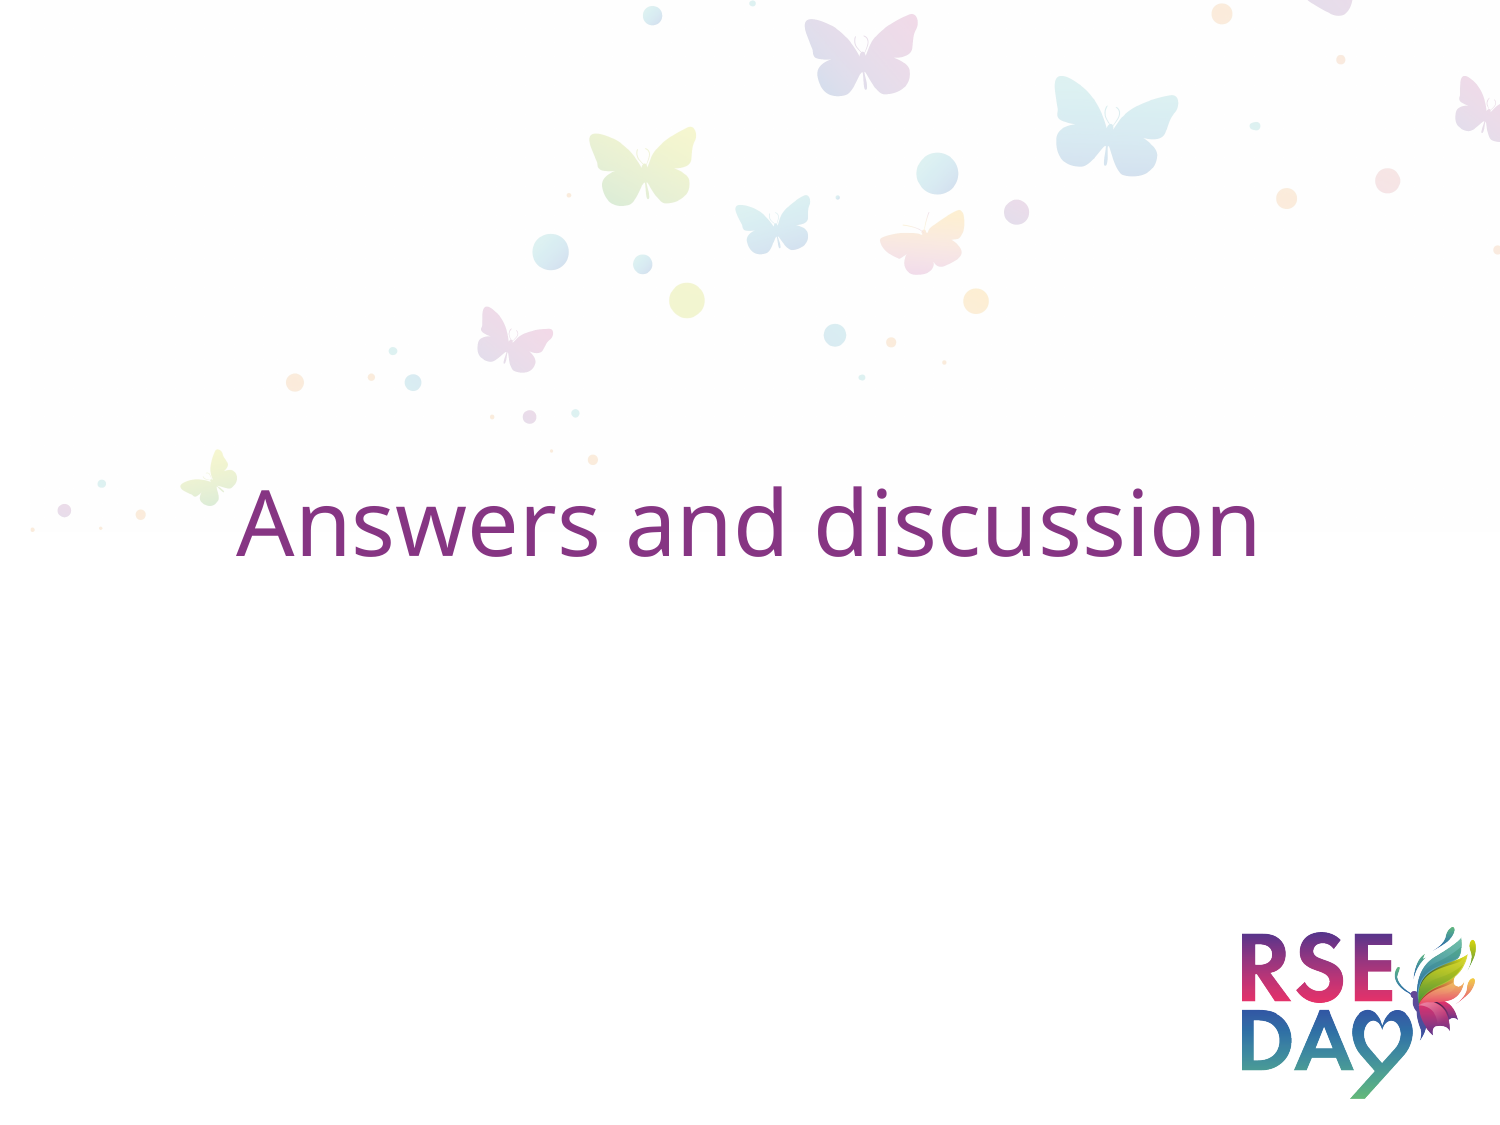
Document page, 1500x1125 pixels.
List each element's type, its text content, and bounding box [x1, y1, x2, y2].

picture [1242, 927, 1476, 1099]
title Answers and discussion [103, 418, 1397, 636]
